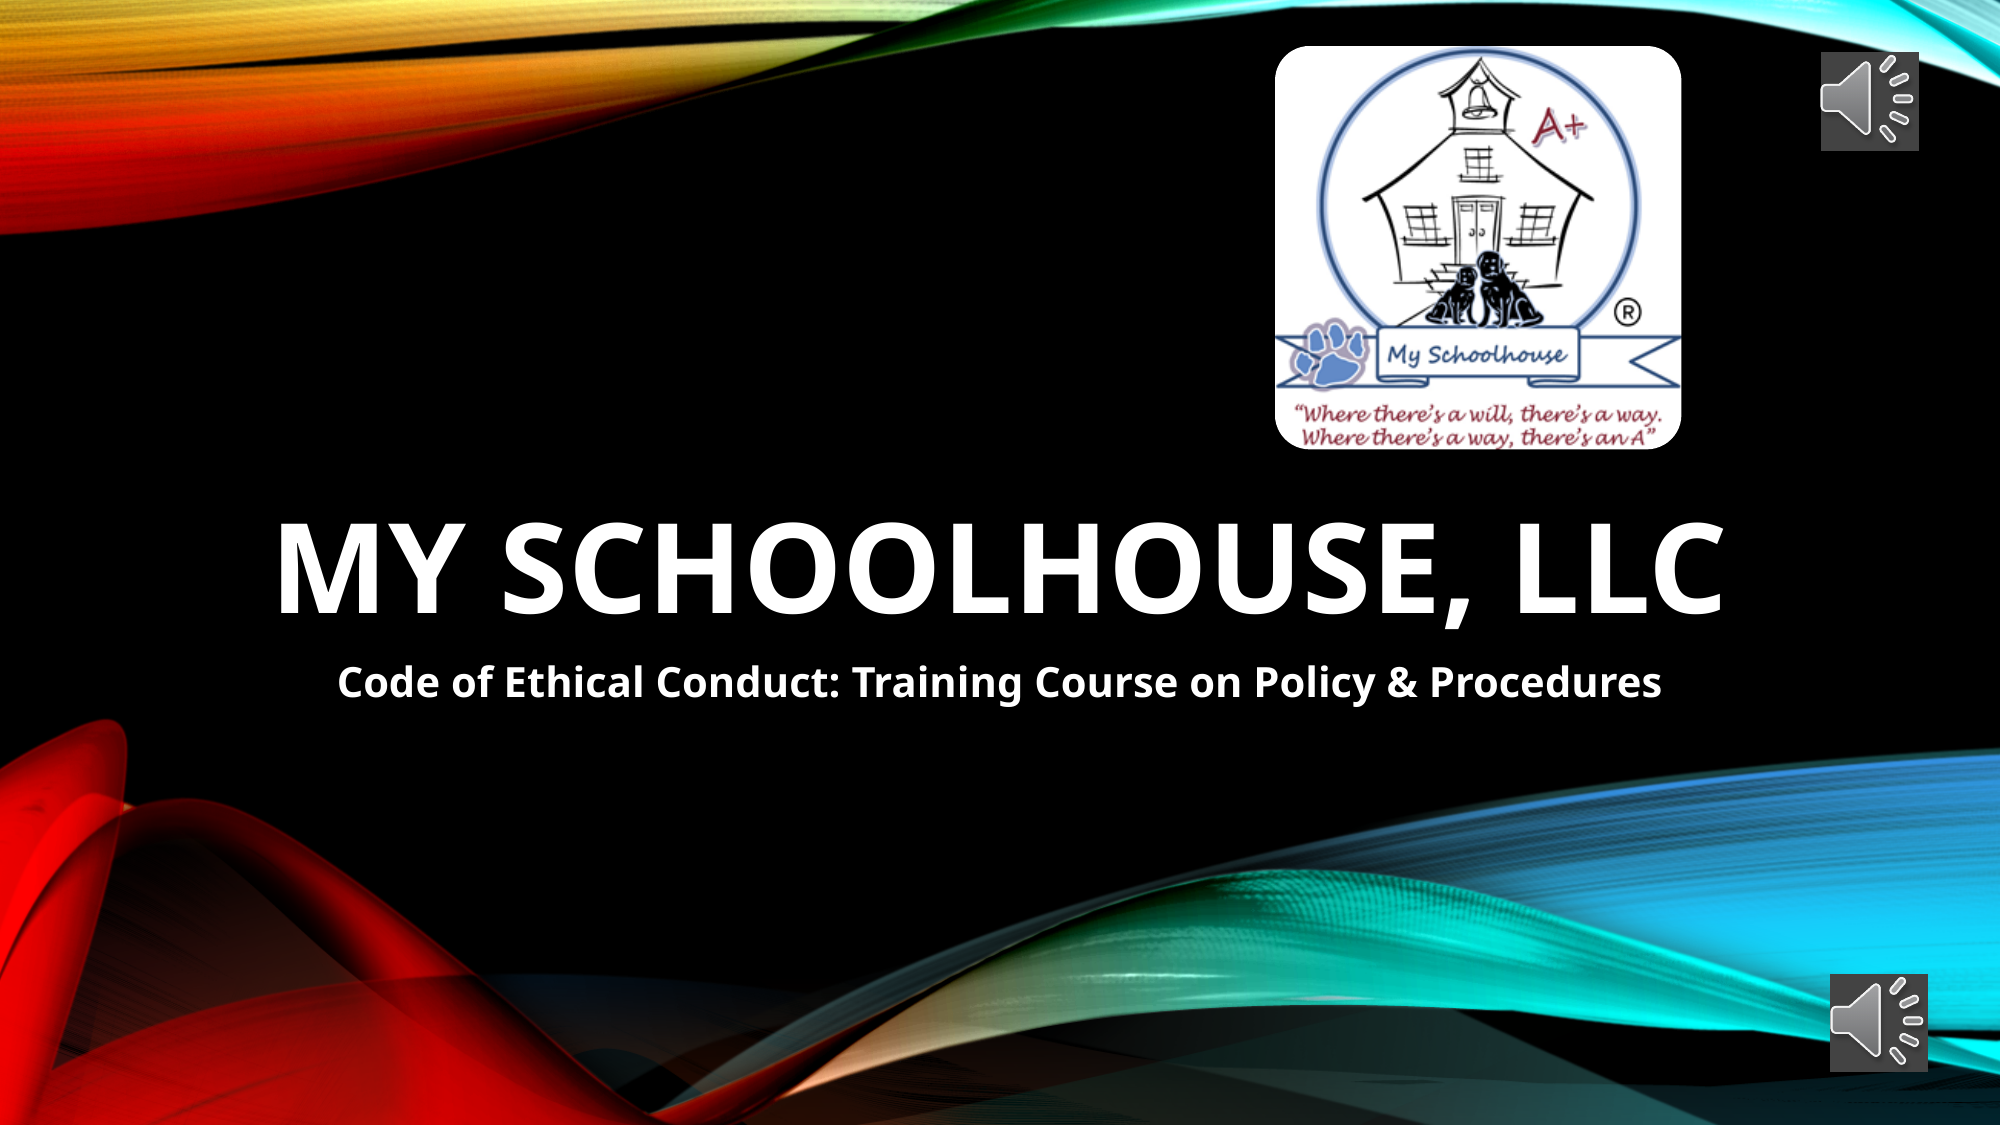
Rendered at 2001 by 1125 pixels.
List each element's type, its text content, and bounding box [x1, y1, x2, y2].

subtitle Code of Ethical Conduct: Training Course on Policy & Procedures [225, 654, 1775, 767]
picture [0, 0, 2000, 450]
title My Schoolhouse, LLC [225, 348, 1775, 649]
picture [0, 717, 2000, 1125]
